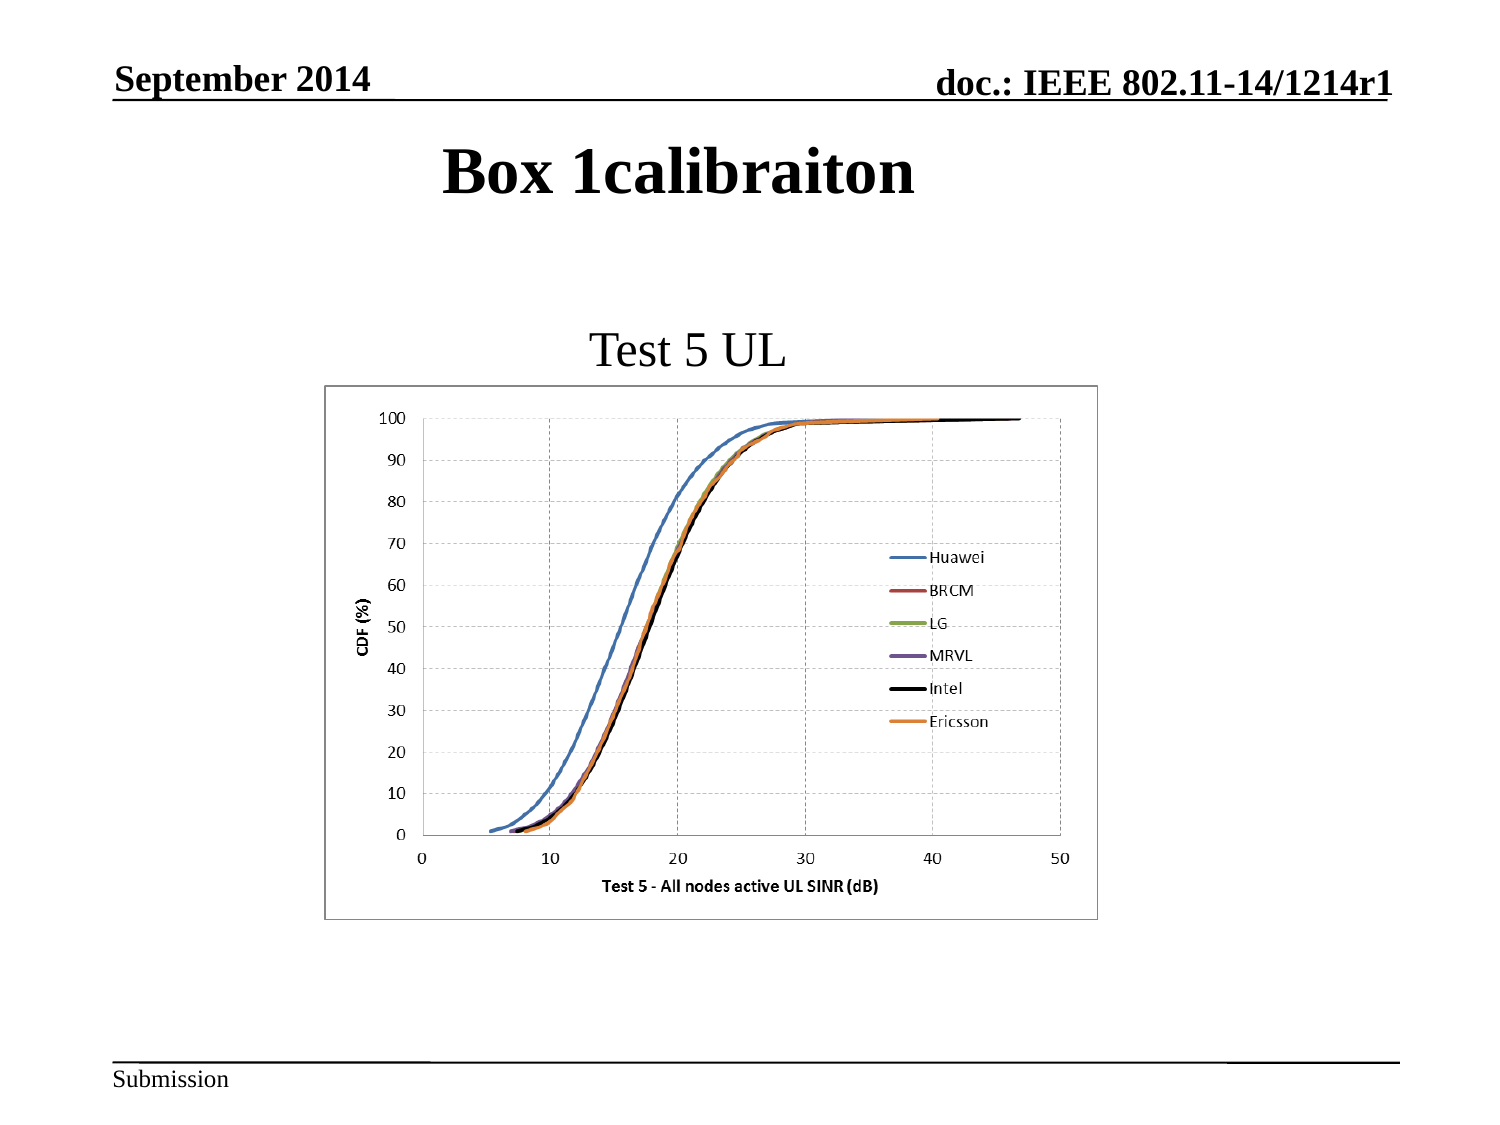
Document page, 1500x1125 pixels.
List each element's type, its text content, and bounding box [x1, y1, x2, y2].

title Box 1calibraiton [64, 77, 1295, 256]
text_box Test 5 UL [573, 308, 803, 384]
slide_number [114, 54, 423, 100]
picture [324, 385, 1098, 920]
